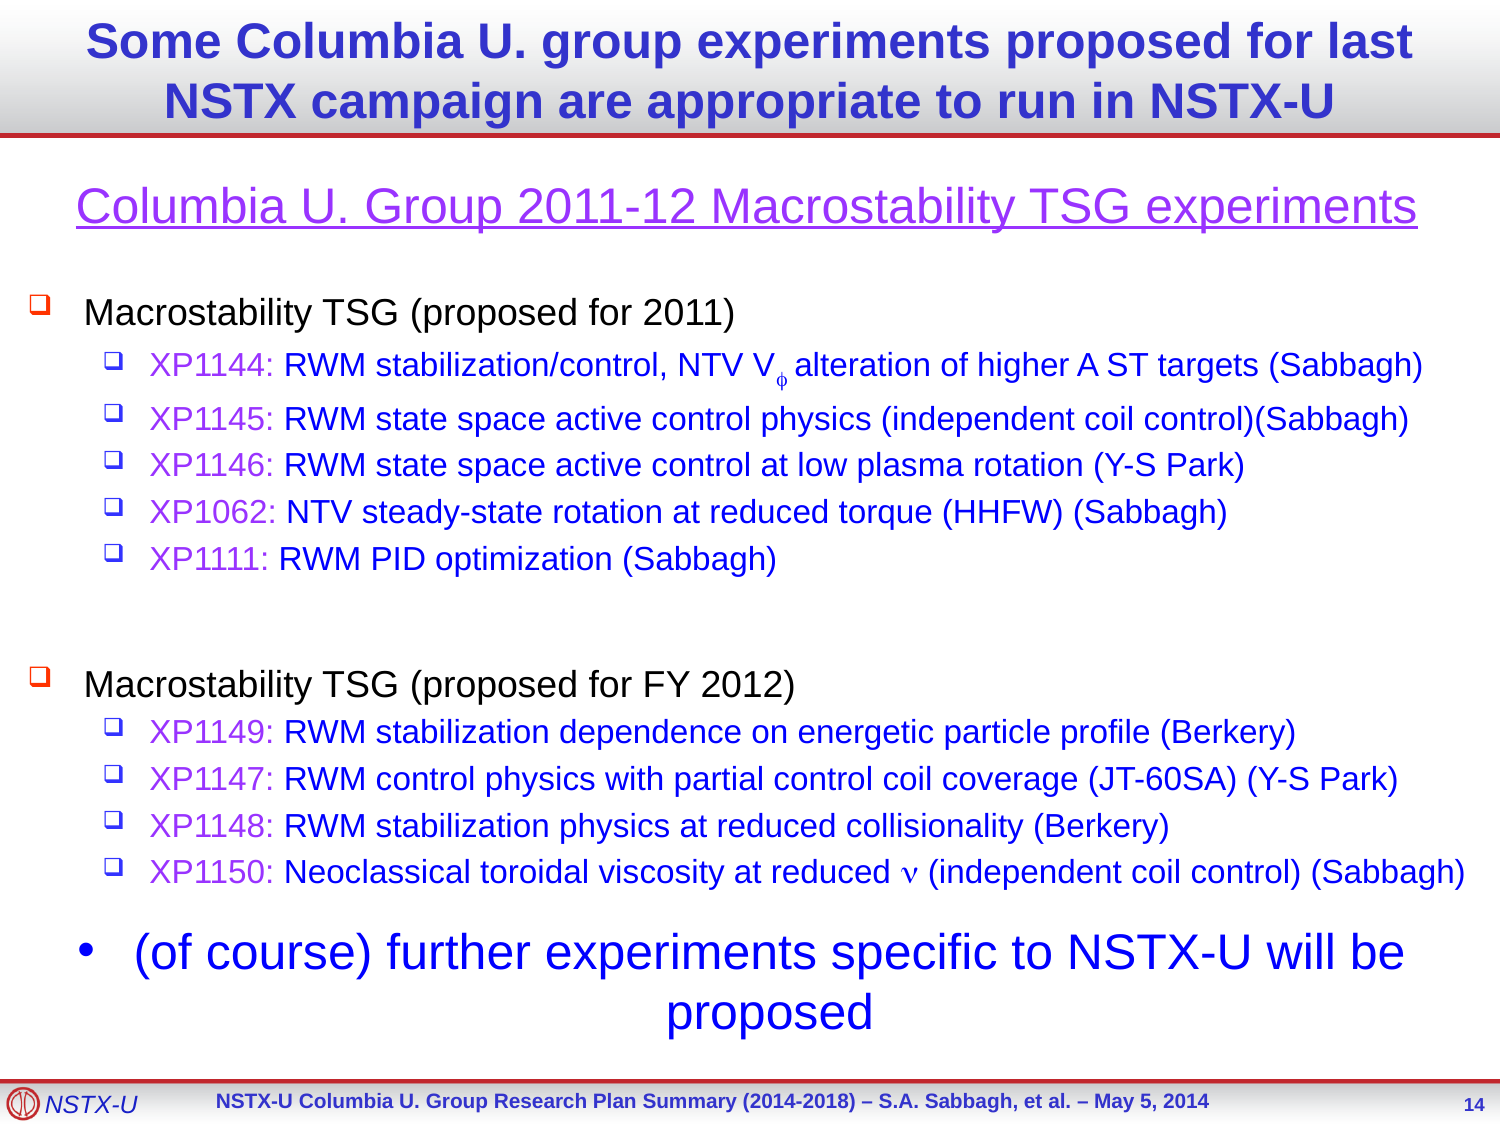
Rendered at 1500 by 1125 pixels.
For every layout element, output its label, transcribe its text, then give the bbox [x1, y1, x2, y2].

text_box (of course) further experiments specific to NSTX-U will be proposed [24, 911, 1459, 1047]
title Some Columbia U. group experiments proposed for last NSTX campaign are appropriate to run in NSTX-U [50, 12, 1450, 125]
slide_number 14 [1374, 1091, 1500, 1117]
list Macrostability TSG (proposed for 2011) XP1144: RWM stabilization/control, NTV Vf alteration of higher A ST targets (Sabbagh) XP1145: RWM state space active control physics (independent coil control)(Sabbagh) XP1146: RWM state space active control at low plasma rotation (Y-S Park) XP1062: NTV steady-state rotation at reduced torque (HHFW) (Sabbagh) XP1111: RWM PID optimization (Sabbagh) Macrostability TSG (proposed for FY 2012) XP1149: RWM stabilization dependence on energetic particle profile (Berkery) XP1147: RWM control physics with partial control coil coverage (JT-60SA) (Y-S Park) XP1148: RWM stabilization physics at reduced collisionality (Berkery) XP1150: Neoclassical toroidal viscosity at reduced n (independent coil control) (Sabbagh) [12, 221, 1488, 968]
picture [0, 1079, 1500, 1125]
text_box Columbia U. Group 2011-12 Macrostability TSG experiments [29, 165, 1464, 241]
